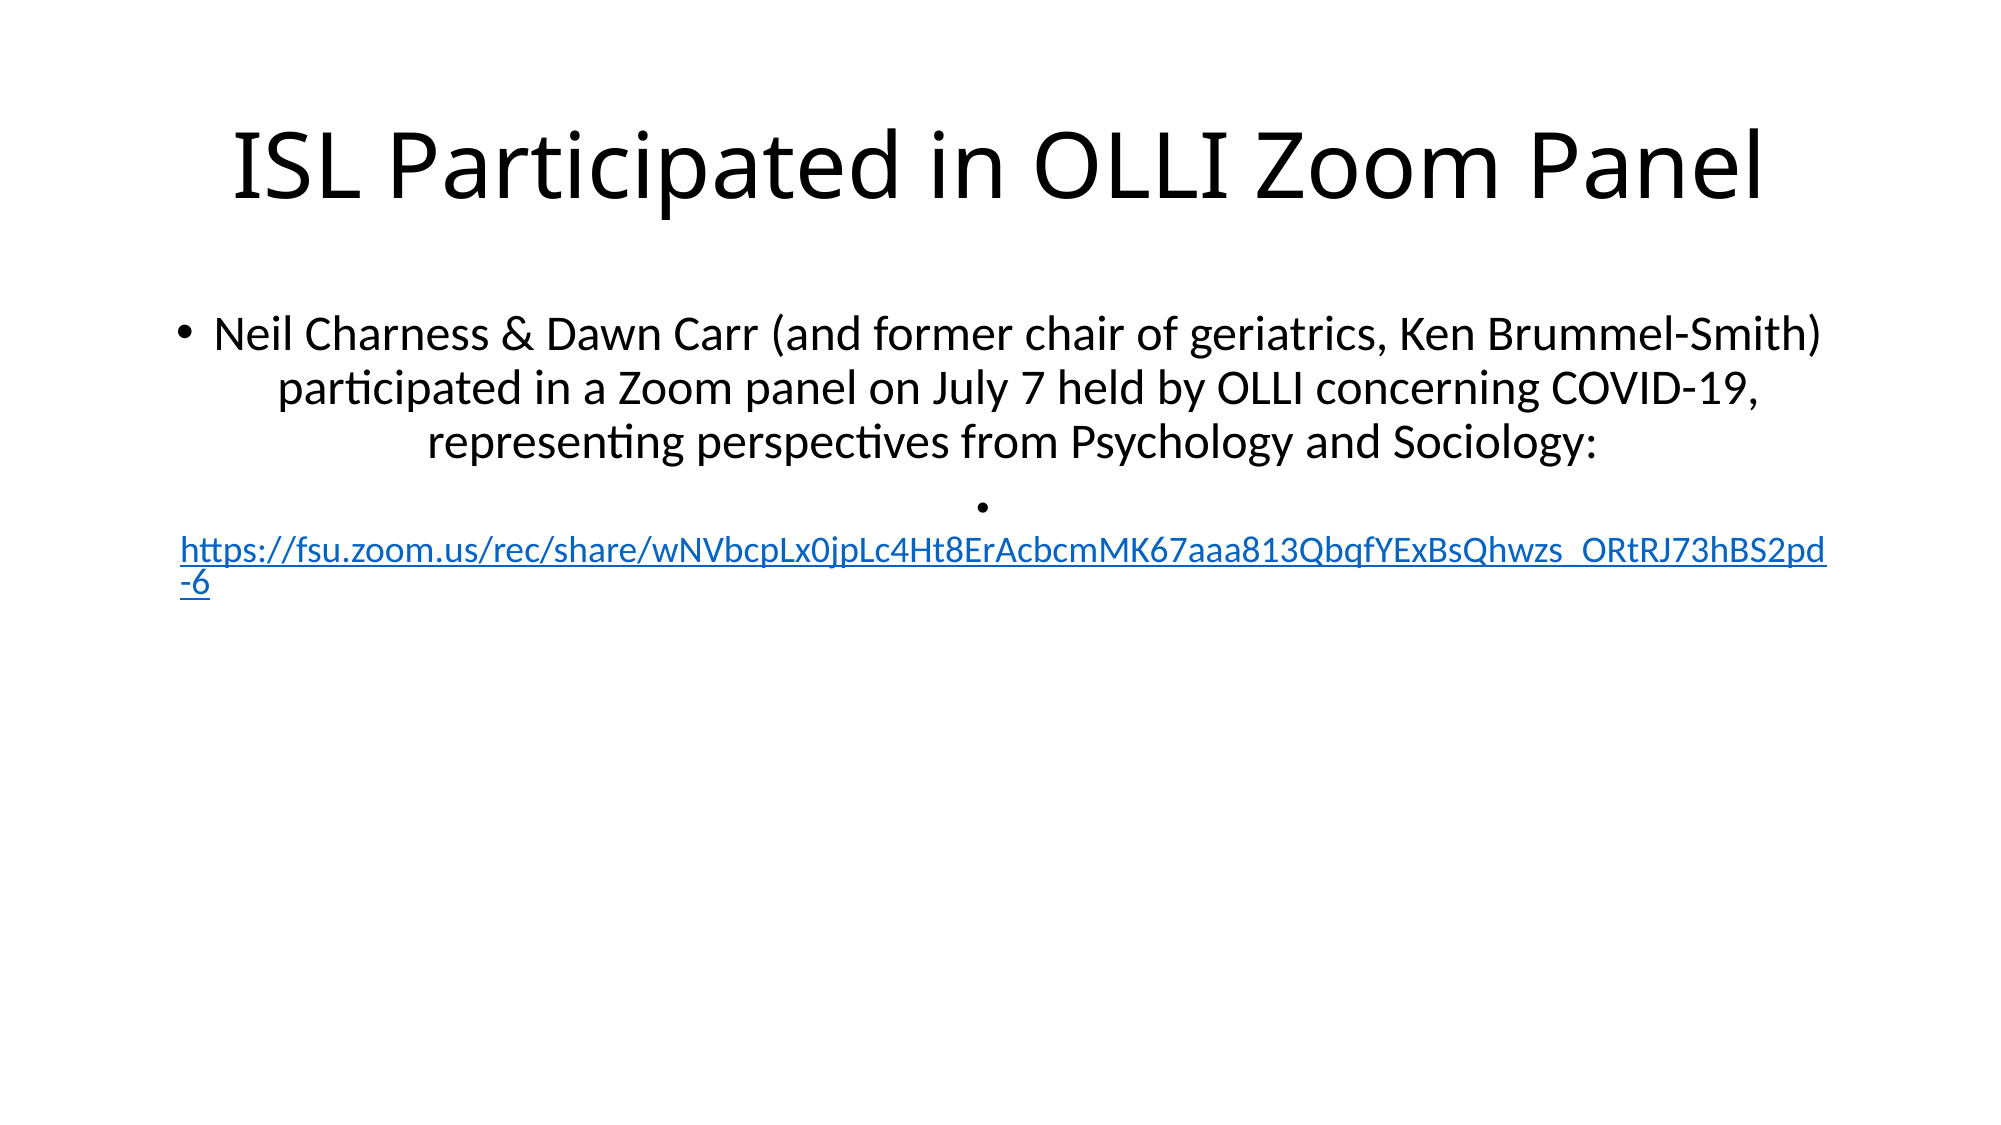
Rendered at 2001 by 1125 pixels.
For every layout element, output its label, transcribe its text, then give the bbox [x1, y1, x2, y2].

list Neil Charness & Dawn Carr (and former chair of geriatrics, Ken Brummel-Smith) participated in a Zoom panel on July 7 held by OLLI concerning COVID-19, representing perspectives from Psychology and Sociology: https://fsu.zoom.us/rec/share/wNVbcpLx0jpLc4Ht8ErAcbcmMK67aaa813QbqfYExBsQhwzs_ORtRJ73hBS2pd-6 [137, 299, 1863, 1014]
title ISL Participated in OLLI Zoom Panel [137, 59, 1863, 278]
